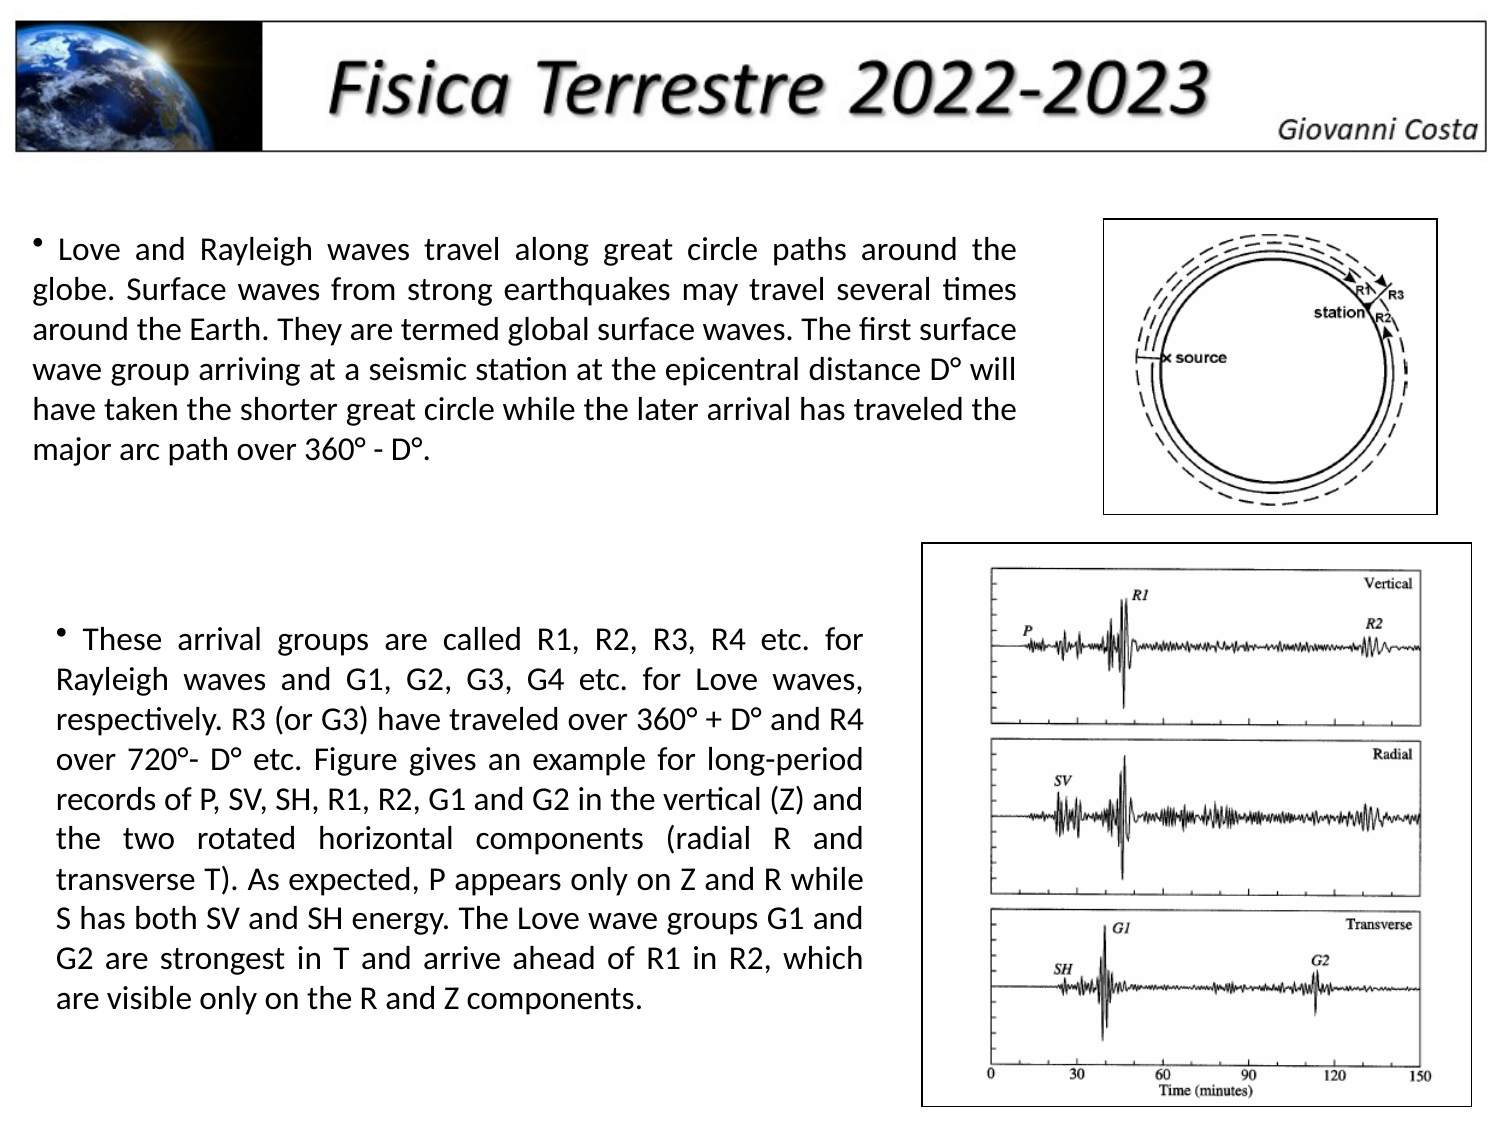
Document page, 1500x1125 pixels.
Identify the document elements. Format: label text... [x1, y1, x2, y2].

text_box These arrival groups are called R1, R2, R3, R4 etc. for Rayleigh waves and G1, G2, G3, G4 etc. for Love waves, respectively. R3 (or G3) have traveled over 360° + D° and R4 over 720°- D° etc. Figure gives an example for long-period records of P, SV, SH, R1, R2, G1 and G2 in the vertical (Z) and the two rotated horizontal components (radial R and transverse T). As expected, P appears only on Z and R while S has both SV and SH energy. The Love wave groups G1 and G2 are strongest in T and arrive ahead of R1 in R2, which are visible only on the R and Z components. [41, 609, 880, 1024]
text_box Love and Rayleigh waves travel along great circle paths around the globe. Surface waves from strong earthquakes may travel several times around the Earth. They are termed global surface waves. The first surface wave group arriving at a seismic station at the epicentral distance D° will have taken the shorter great circle while the later arrival has traveled the major arc path over 360° - D°. [17, 219, 1034, 475]
picture [0, 0, 1500, 1125]
